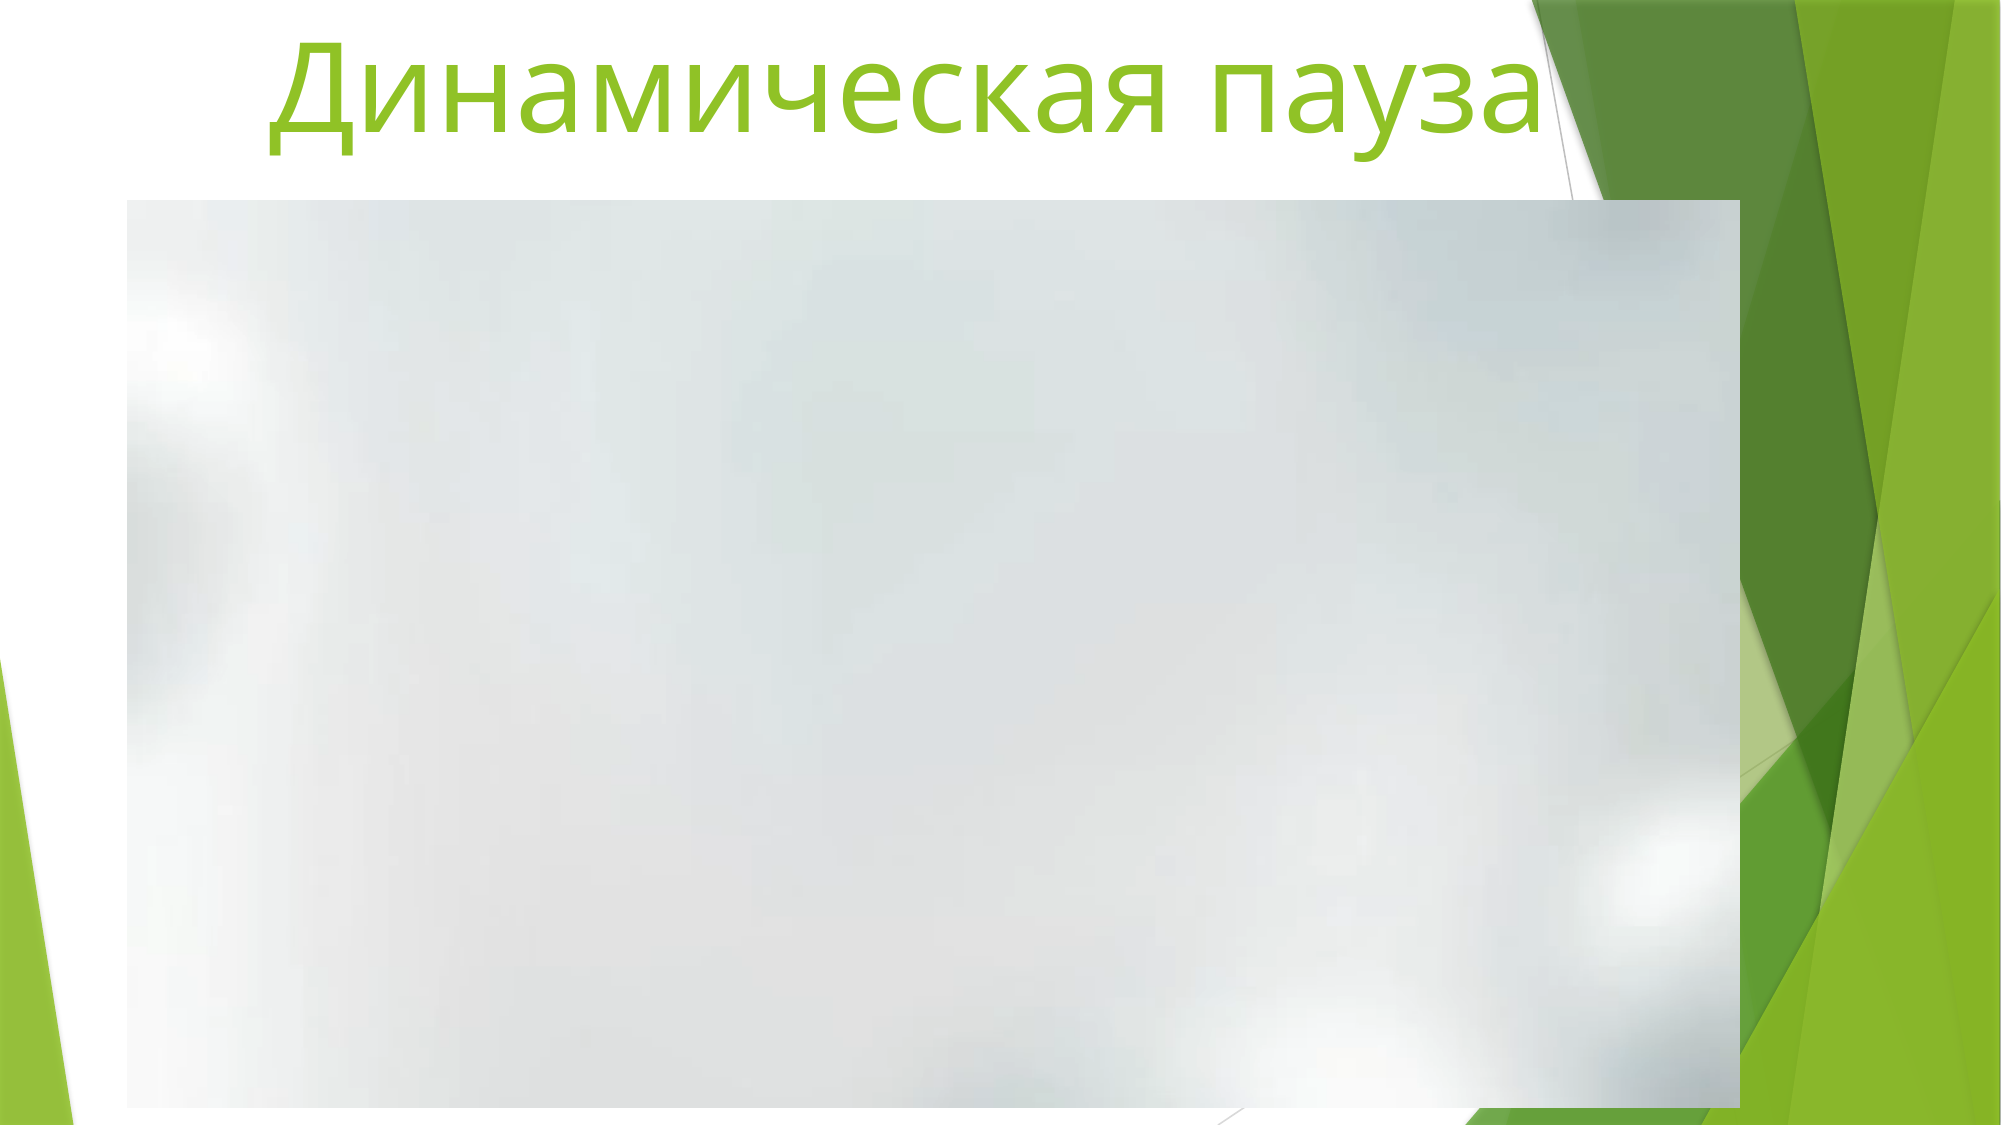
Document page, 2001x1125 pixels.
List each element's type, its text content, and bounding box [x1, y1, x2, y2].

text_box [125, 199, 1742, 1109]
title Динамическая пауза [200, 0, 1620, 198]
